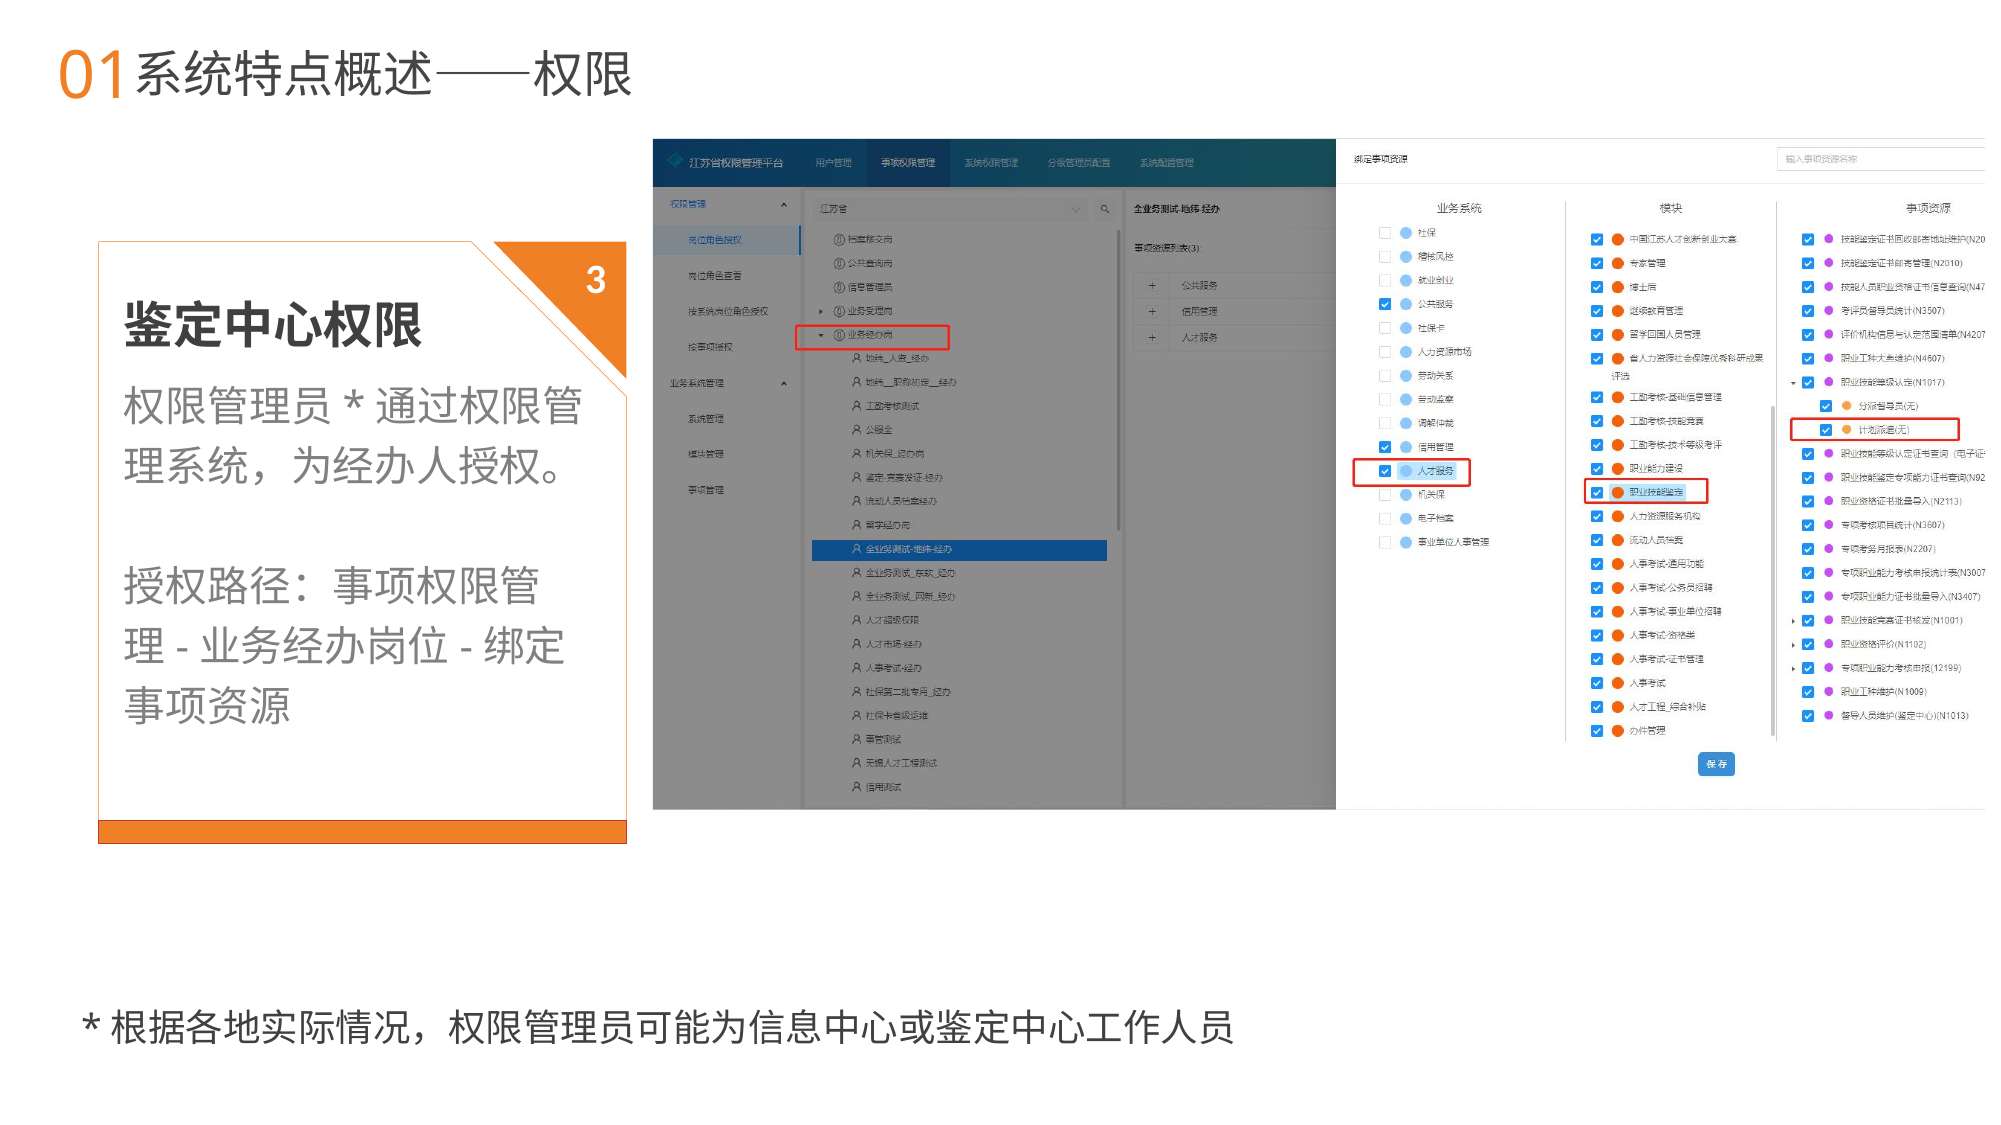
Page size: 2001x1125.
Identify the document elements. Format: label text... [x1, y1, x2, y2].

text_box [109, 273, 616, 741]
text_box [42, 24, 774, 121]
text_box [98, 241, 627, 844]
picture [652, 138, 1986, 810]
text_box *根据各地实际情况，权限管理员可能为信息中心或鉴定中心工作人员 [66, 997, 1584, 1057]
